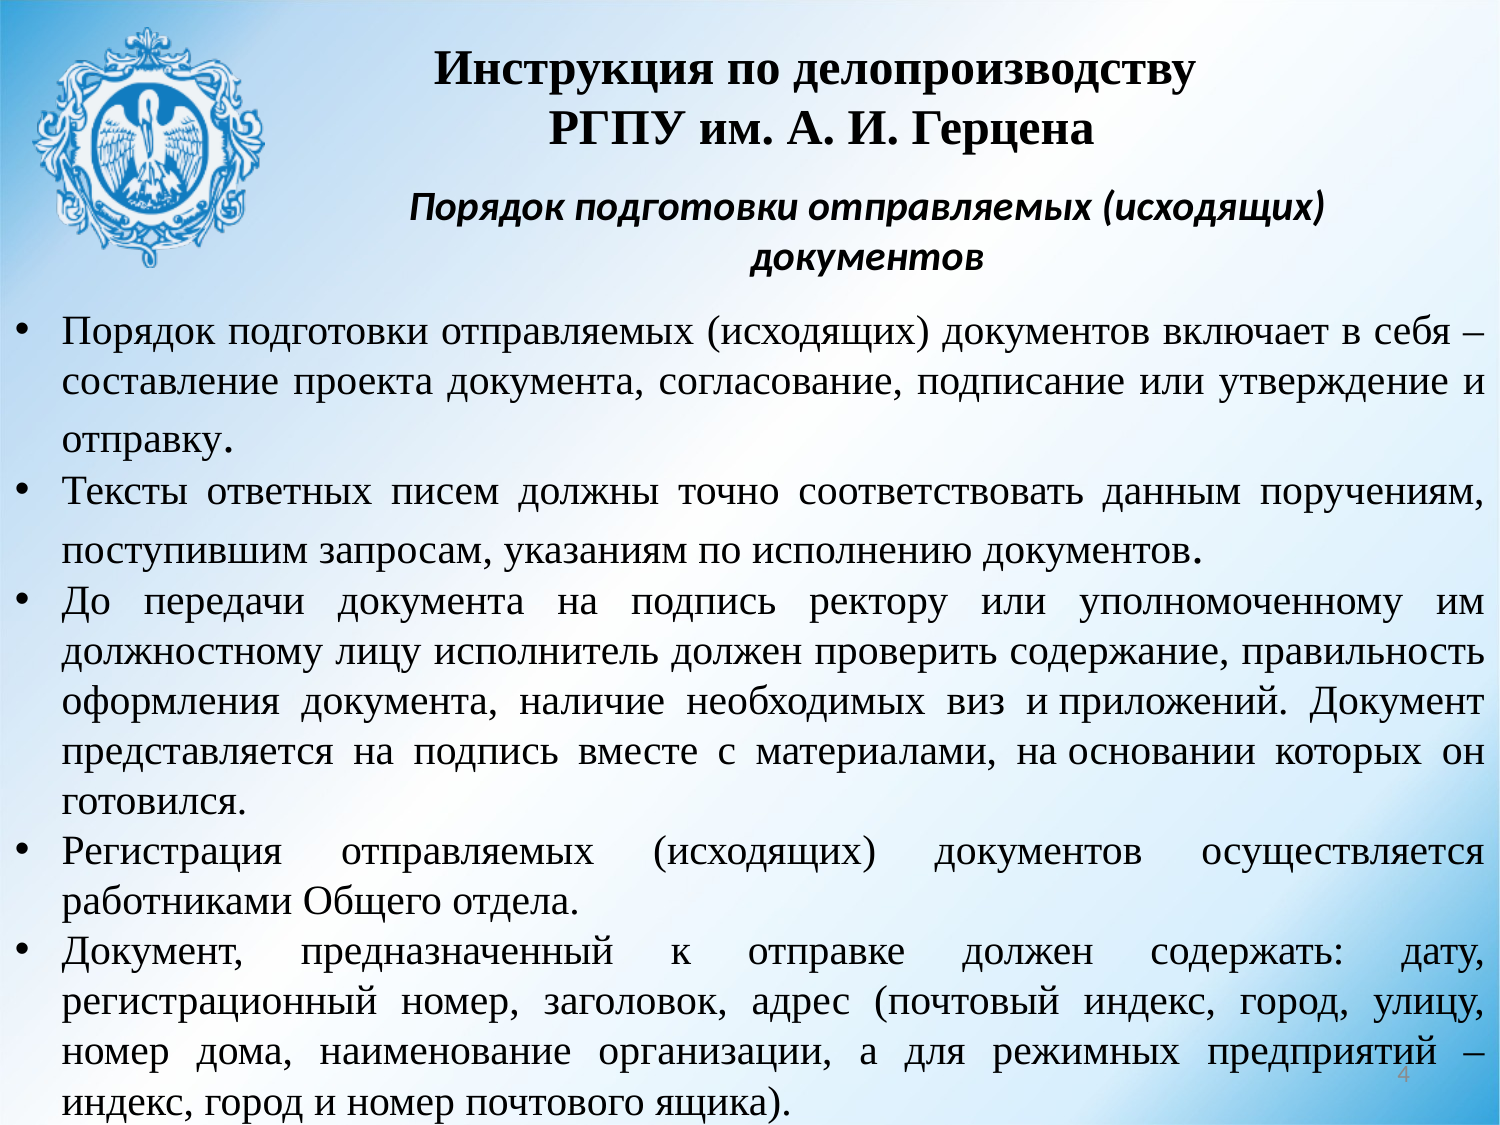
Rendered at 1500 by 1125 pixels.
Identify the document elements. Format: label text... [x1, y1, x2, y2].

picture [0, 0, 1500, 295]
text_box Порядок подготовки отправляемых (исходящих) документов [309, 171, 1425, 287]
text_box Инструкция по делопроизводству РГПУ им. А. И. Герцена [267, 27, 1376, 163]
text_box Порядок подготовки отправляемых (исходящих) документов включает в себя – составление проекта документа, согласование, подписание или утвержде­ние и отправку. Тексты ответных писем должны точно соответствовать данным поручениям, поступившим запросам, указаниям по исполнению документов. До передачи документа на подпись ректору или уполномоченному им должностному лицу исполнитель должен прове­рить содержание, правильность оформления документа, наличие необходимых виз и приложений. Документ представляется на подпись вместе с материа­лами, на основании которых он готовился. Регистрация отправляемых (исходящих) документов осуществляется работниками Общего отдела. Документ, предназначенный к отправке должен содержать: дату, регистрационный номер, заголовок, адрес (почтовый индекс, город, улицу, номер дома, наименование организации, а для режимных предприятий – индекс, город и номер почтового ящика). [0, 295, 1500, 1125]
